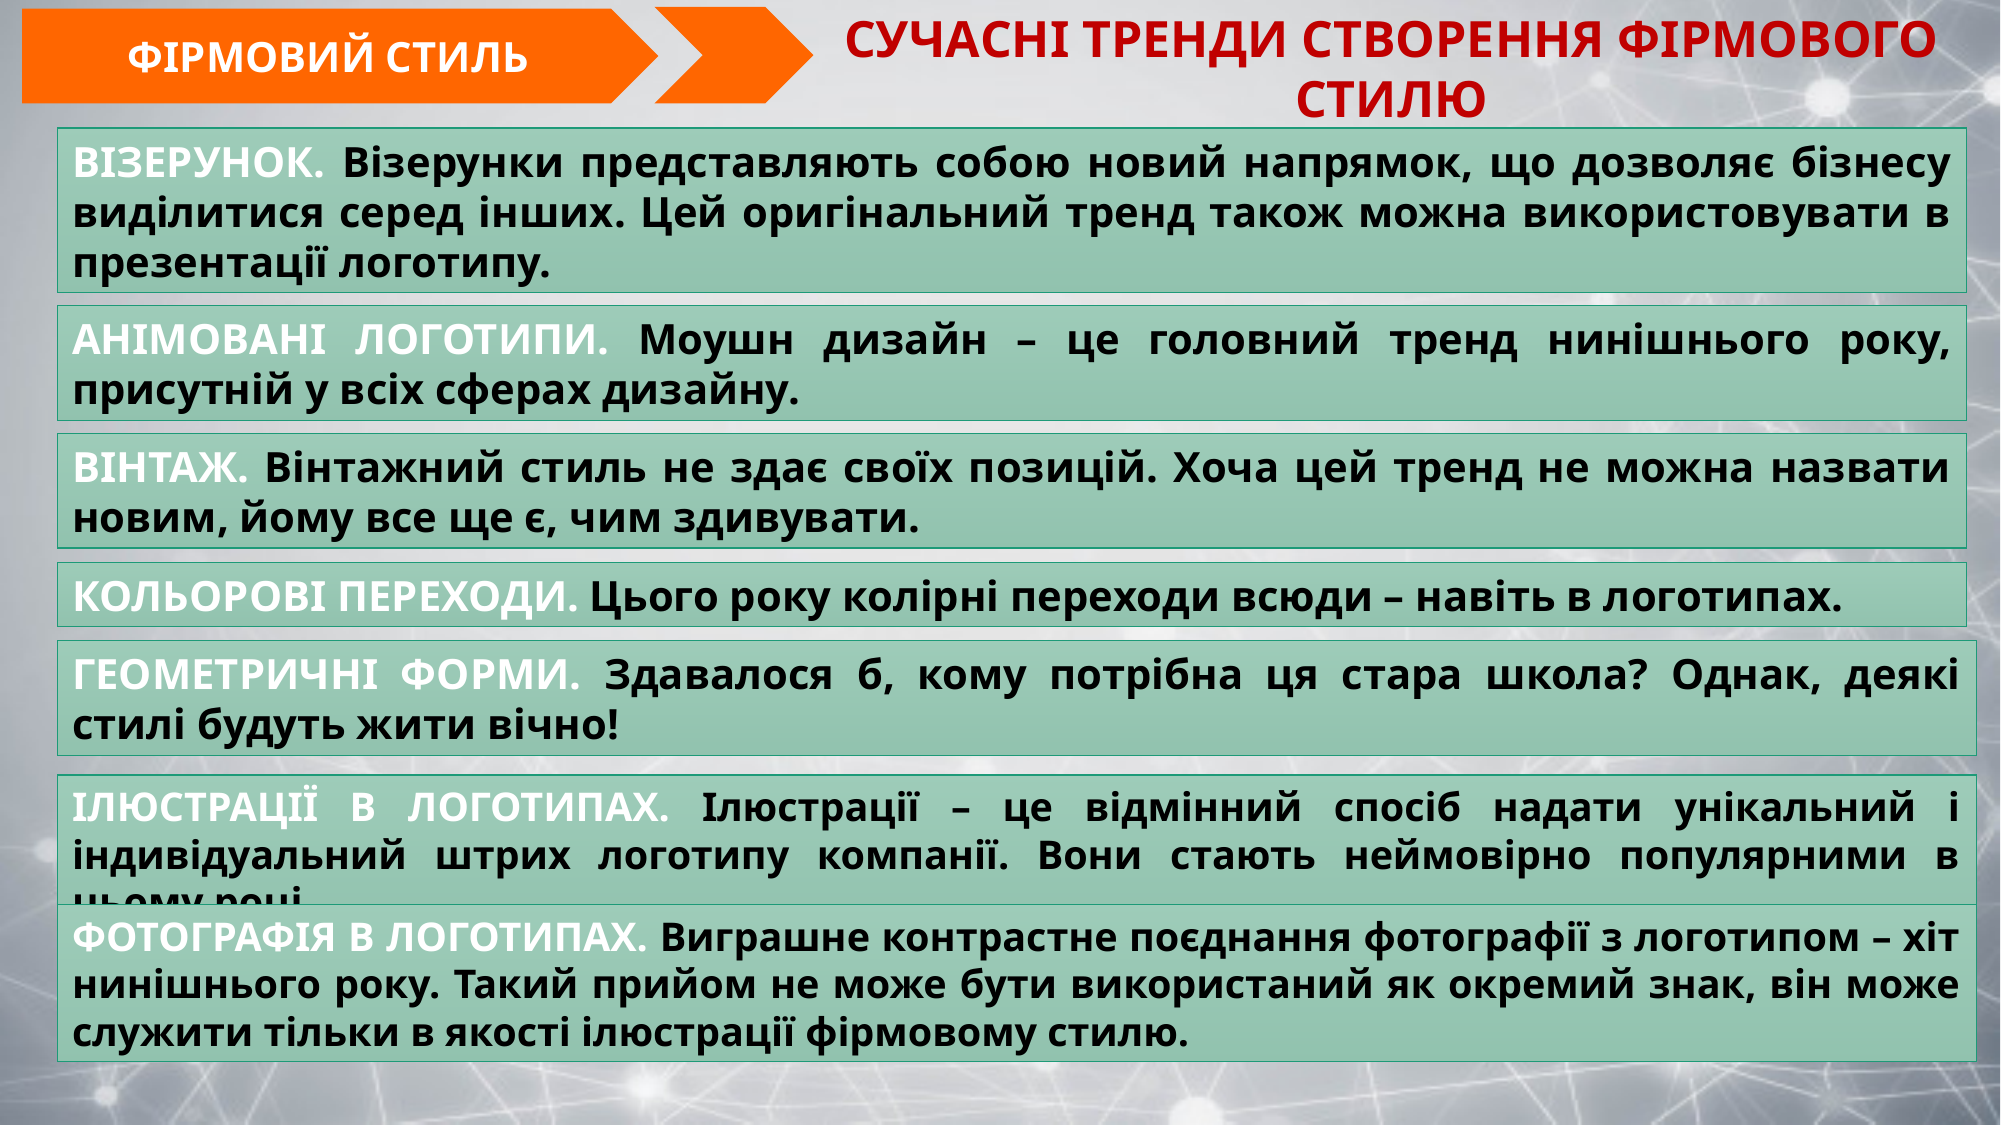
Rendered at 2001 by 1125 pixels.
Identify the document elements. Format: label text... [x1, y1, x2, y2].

text_box ВІЗЕРУНОК. Візерунки представляють собою новий напрямок, що дозволяє бізнесу виділитися серед інших. Цей оригінальний тренд також можна використовувати в презентації логотипу. [57, 127, 1967, 293]
text_box ГЕОМЕТРИЧНІ ФОРМИ. Здавалося б, кому потрібна ця стара школа? Однак, деякі стилі будуть жити вічно! [57, 640, 1977, 756]
text_box КОЛЬОРОВІ ПЕРЕХОДИ. Цього року колірні переходи всюди – навіть в логотипах. [57, 562, 1967, 627]
text_box СУЧАСНІ ТРЕНДИ СТВОРЕННЯ ФІРМОВОГО СТИЛЮ [783, 0, 2000, 135]
text_box ІЛЮСТРАЦІЇ В ЛОГОТИПАХ. Ілюстрації – це відмінний спосіб надати унікальний і індивідуальний штрих логотипу компанії. Вони стають неймовірно популярними в цьому році. [57, 774, 1977, 904]
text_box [23, 7, 812, 103]
text_box ФОТОГРАФІЯ В ЛОГОТИПАХ. Виграшне контрастне поєднання фотографії з логотипом – хіт нинішнього року. Такий прийом не може бути використаний як окремий знак, він може служити тільки в якості ілюстрації фірмовому стилю. [57, 904, 1977, 1062]
picture [0, 0, 2001, 1125]
text_box ВІНТАЖ. Вінтажний стиль не здає своїх позицій. Хоча цей тренд не можна назвати новим, йому все ще є, чим здивувати. [57, 433, 1967, 549]
text_box АНІМОВАНІ ЛОГОТИПИ. Моушн дизайн – це головний тренд нинішнього року, присутній у всіх сферах дизайну. [57, 305, 1967, 421]
